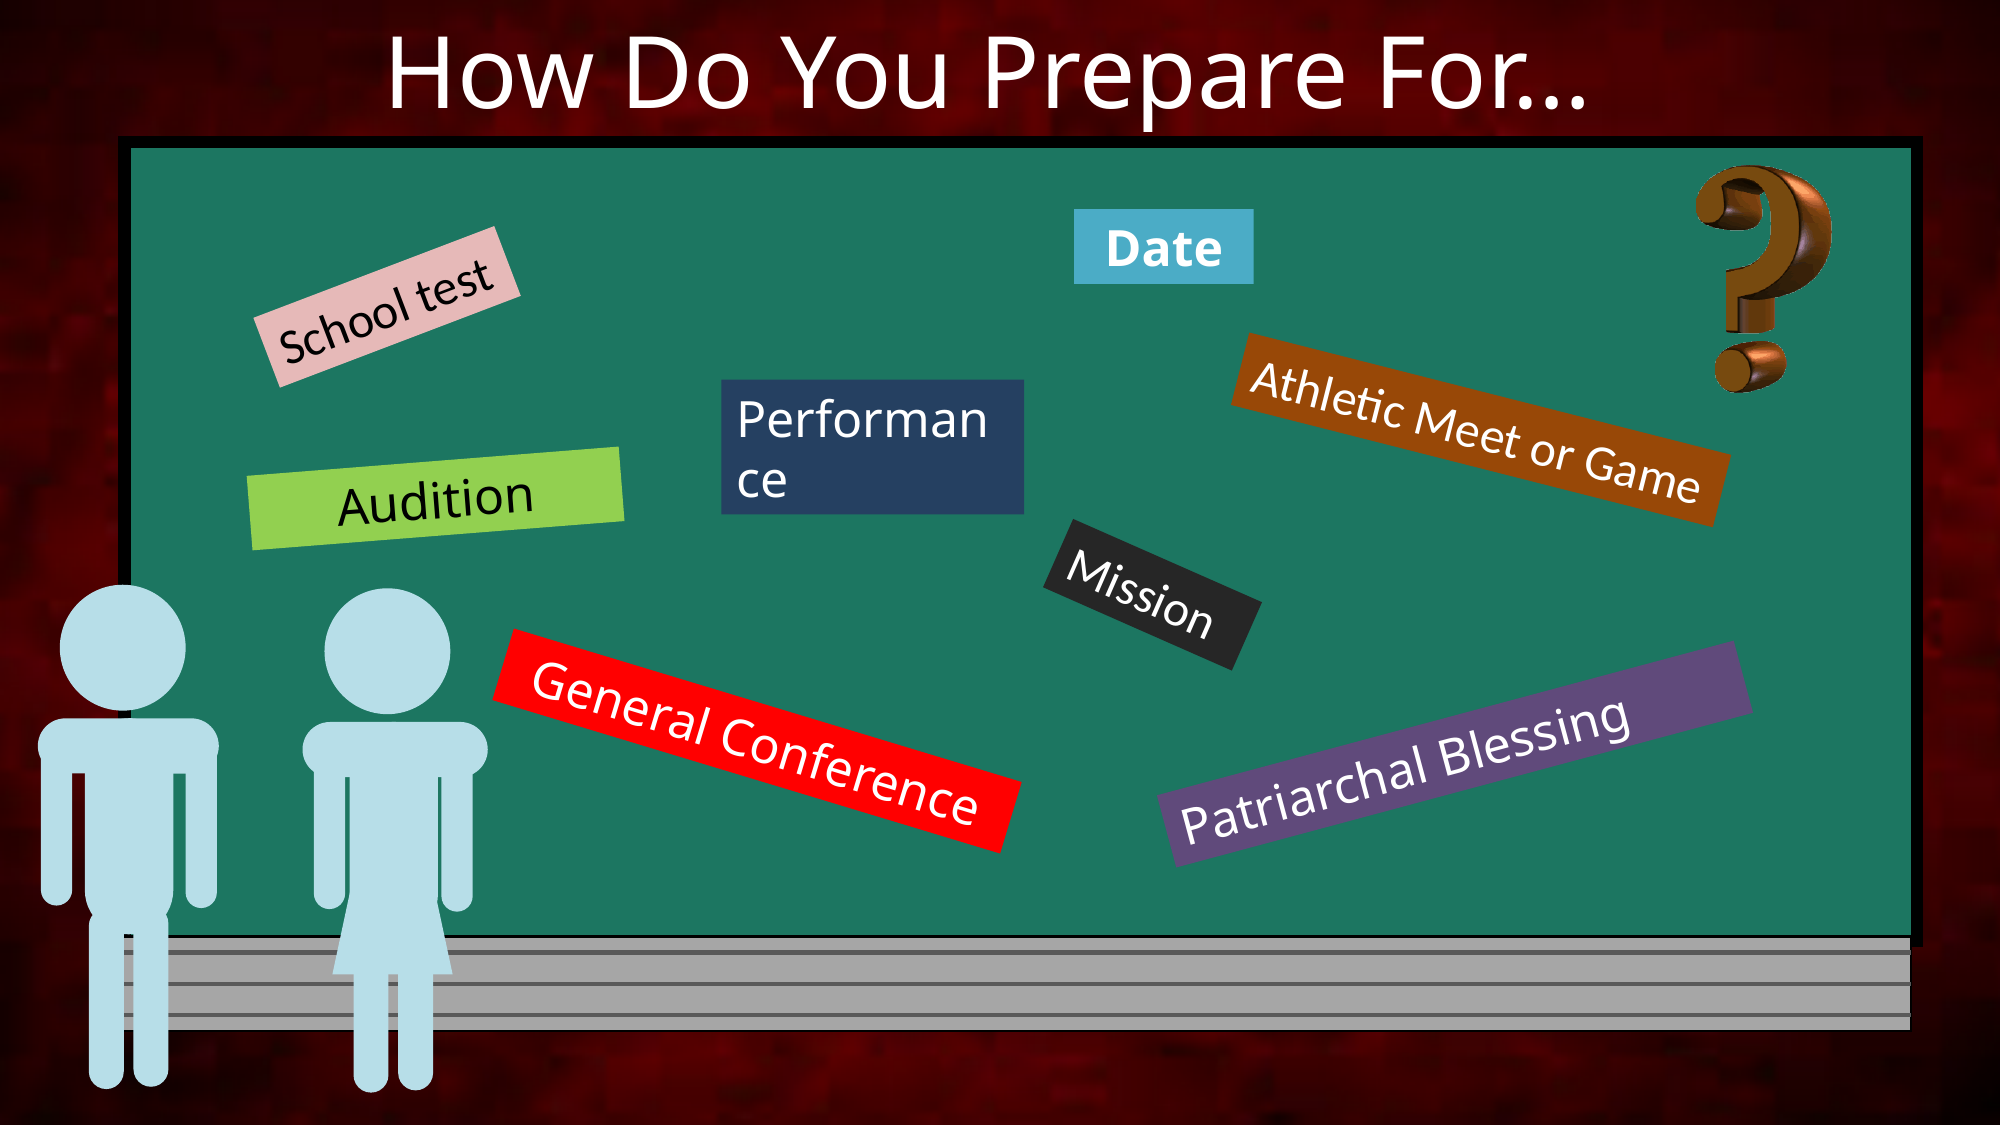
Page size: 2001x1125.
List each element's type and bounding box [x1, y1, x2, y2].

text_box [118, 141, 1918, 1031]
picture [0, 0, 2000, 1125]
text_box [303, 589, 487, 1092]
text_box [38, 585, 218, 1089]
